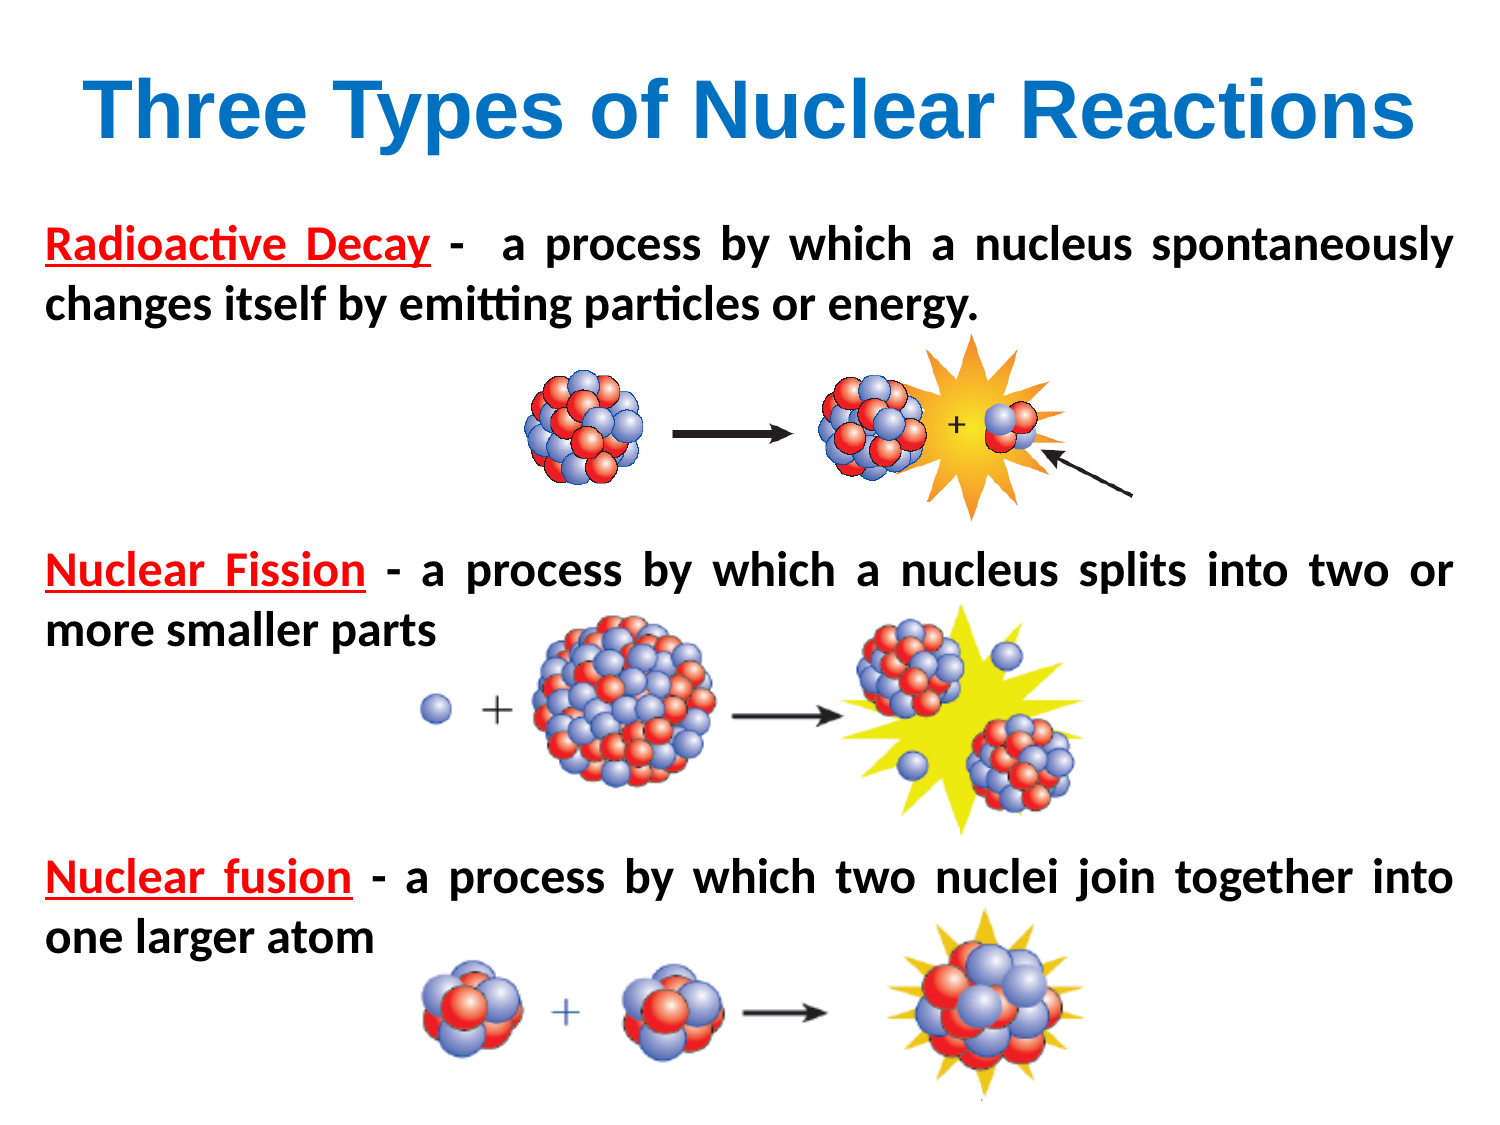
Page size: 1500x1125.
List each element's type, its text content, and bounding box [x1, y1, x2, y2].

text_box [29, 529, 1471, 835]
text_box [29, 836, 1471, 1118]
title Three Types of Nuclear Reactions [30, 45, 1470, 165]
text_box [29, 202, 1471, 529]
